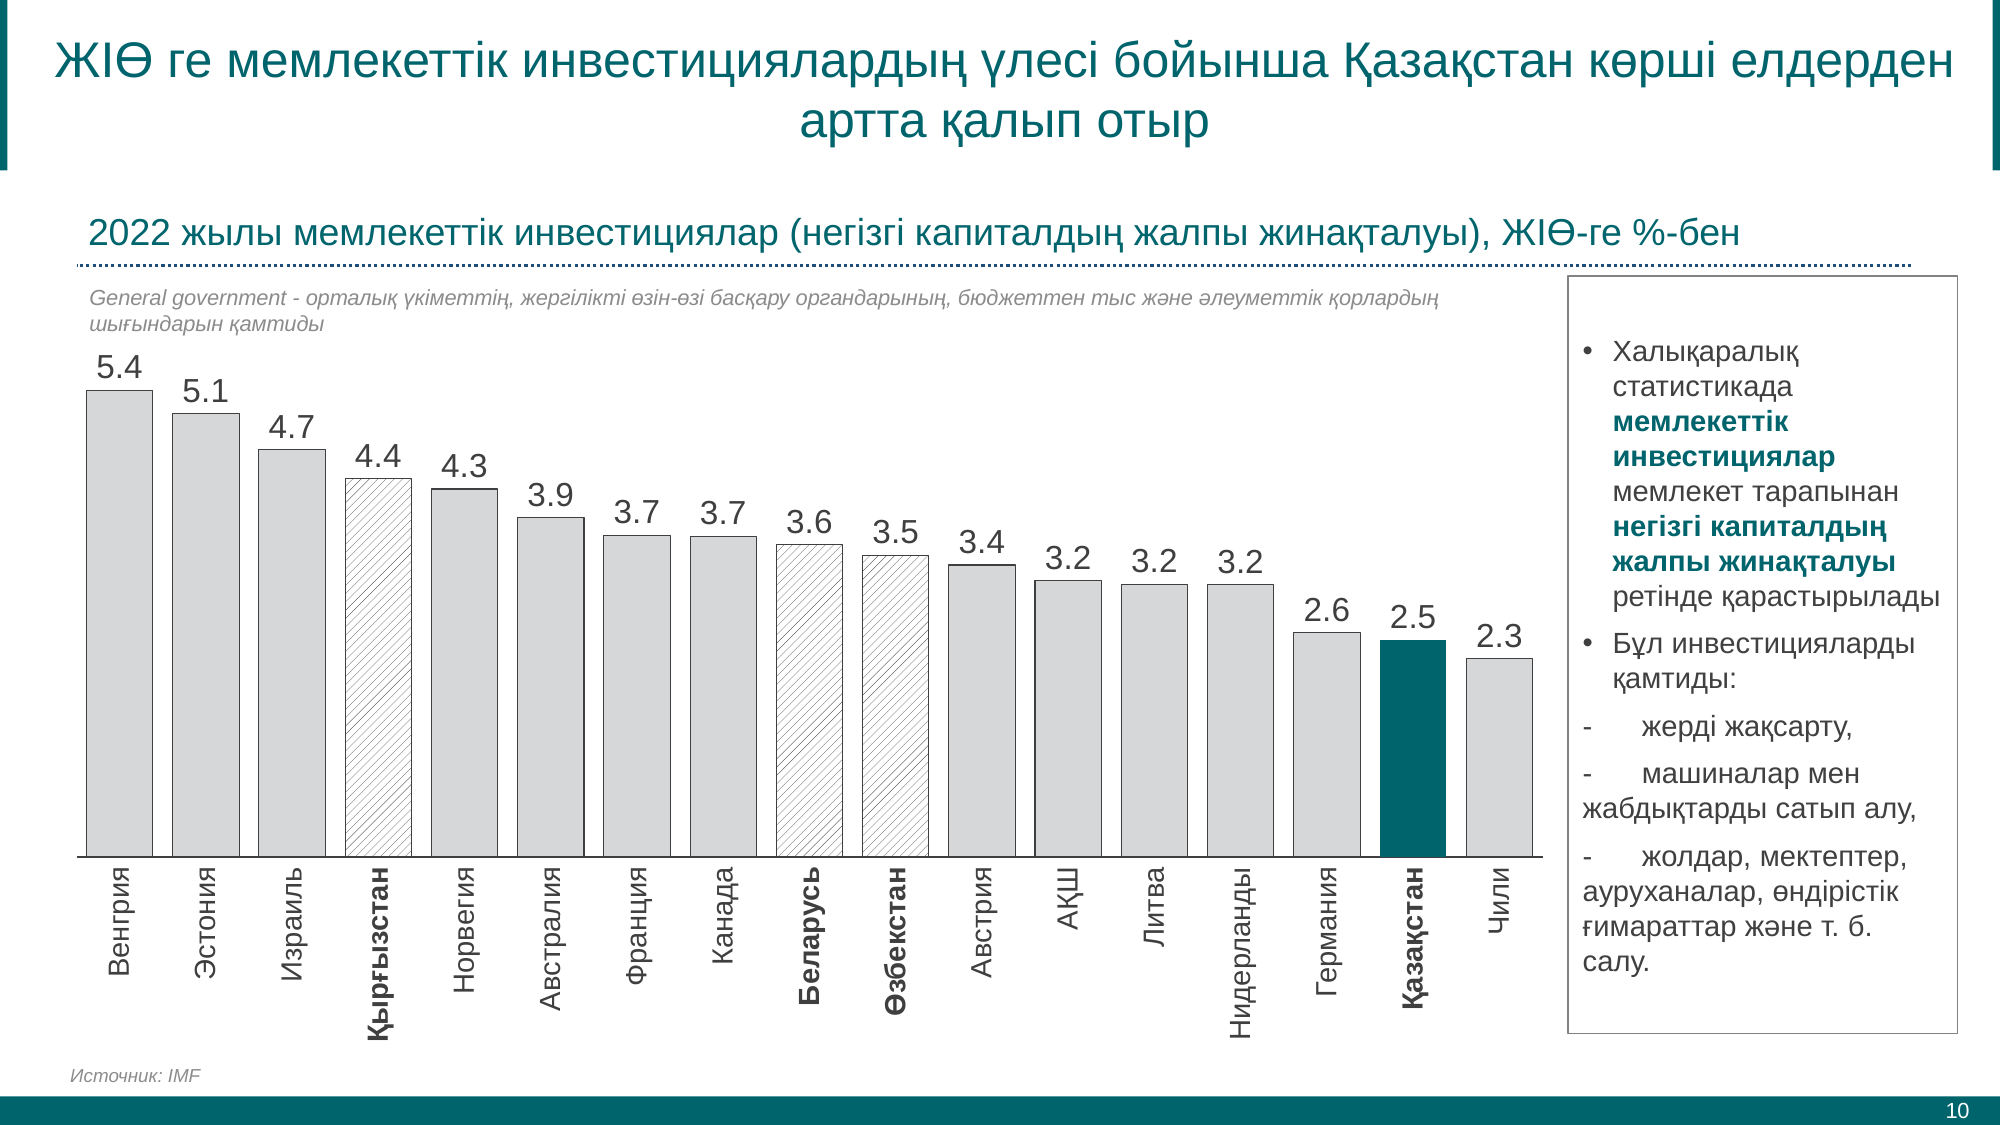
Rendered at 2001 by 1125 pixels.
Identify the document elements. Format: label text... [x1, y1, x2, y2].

text_box Нидерланды [1224, 915, 1257, 1040]
text_box Австралия [535, 915, 567, 1012]
text_box Қазақстан [1397, 915, 1430, 1012]
text_box Венгрия [103, 915, 136, 978]
text_box General government - орталық үкіметтің, жергілікті өзін-өзі басқару органдарының, бюджеттен тыс және әлеуметтік қорлардың шығындарын қамтиды [74, 275, 1567, 344]
text_box 2022 жылы мемлекеттік инвестициялар (негізгі капиталдың жалпы жинақталуы), ЖІӨ-ге %-бен [76, 202, 1960, 260]
text_box Беларусь [793, 915, 826, 1006]
text_box Литва [1138, 915, 1171, 948]
text_box Австрия [966, 915, 998, 979]
text_box Өзбекстан [880, 915, 912, 1029]
title ЖІӨ ге мемлекеттік инвестициялардың үлесі бойынша Қазақстан көрші елдерден артта қалып отыр [34, 30, 1975, 146]
text_box Источник: IMF [70, 1063, 1099, 1086]
text_box Чили [1483, 915, 1516, 937]
text_box Норвегия [448, 915, 481, 995]
text_box Халықаралық статистикада мемлекеттік инвестициялар мемлекет тарапынан негізгі капиталдың жалпы жинақталуы ретінде қарастырылады Бұл инвестицияларды қамтиды: - жерді жақсарту, - машиналар мен жабдықтарды сатып алу, - жолдар, мектептер, ауруханалар, өндірістік ғимараттар және т. б. салу. [1567, 275, 1958, 1034]
text_box Қырғызстан [362, 915, 395, 1043]
text_box Германия [1311, 915, 1343, 998]
text_box АҚШ [1052, 915, 1085, 935]
chart [62, 310, 1557, 915]
text_box Израиль [276, 915, 308, 982]
text_box Франция [621, 915, 653, 987]
text_box Эстония [190, 915, 222, 981]
text_box Канада [707, 915, 739, 966]
